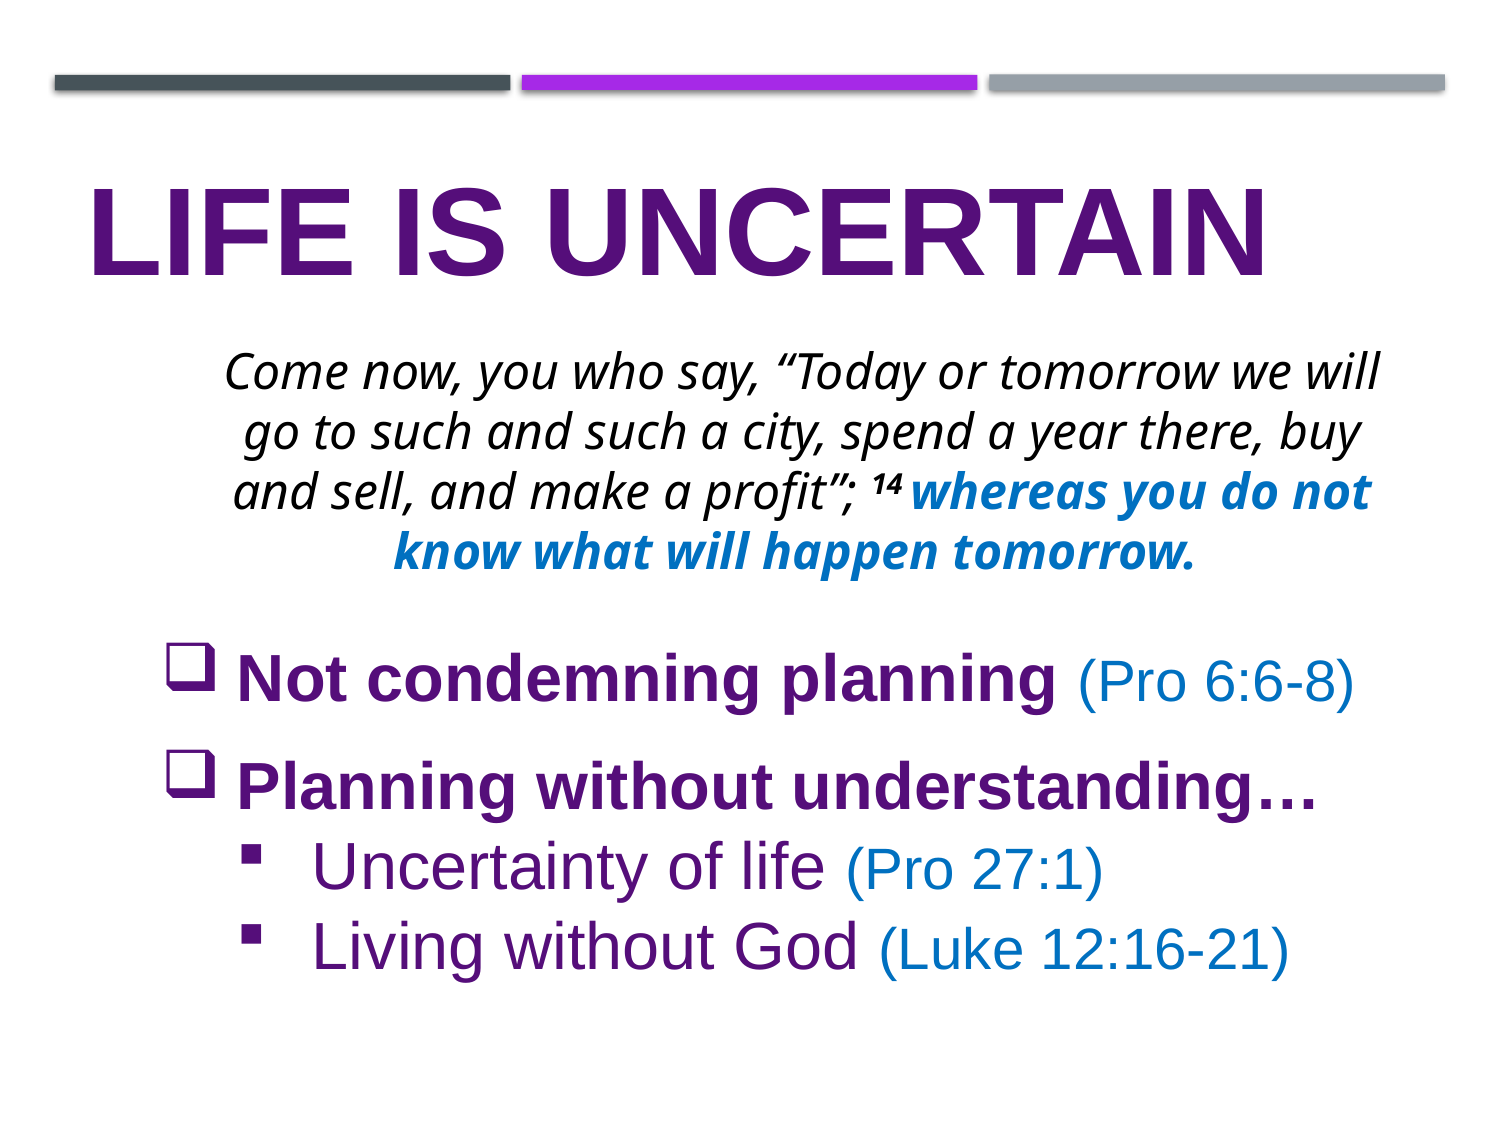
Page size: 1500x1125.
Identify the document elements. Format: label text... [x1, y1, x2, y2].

text_box Come now, you who say, “Today or tomorrow we will go to such and such a city, spend a year there, buy and sell, and make a profit”; 14 whereas you do not know what will happen tomorrow. [189, 332, 1416, 588]
title Life is Uncertain [71, 115, 1429, 311]
text_box Planning without understanding… Uncertainty of life (Pro 27:1) Living without God (Luke 12:16-21) [147, 735, 1396, 990]
text_box Not condemning planning (Pro 6:6-8) [147, 627, 1396, 723]
